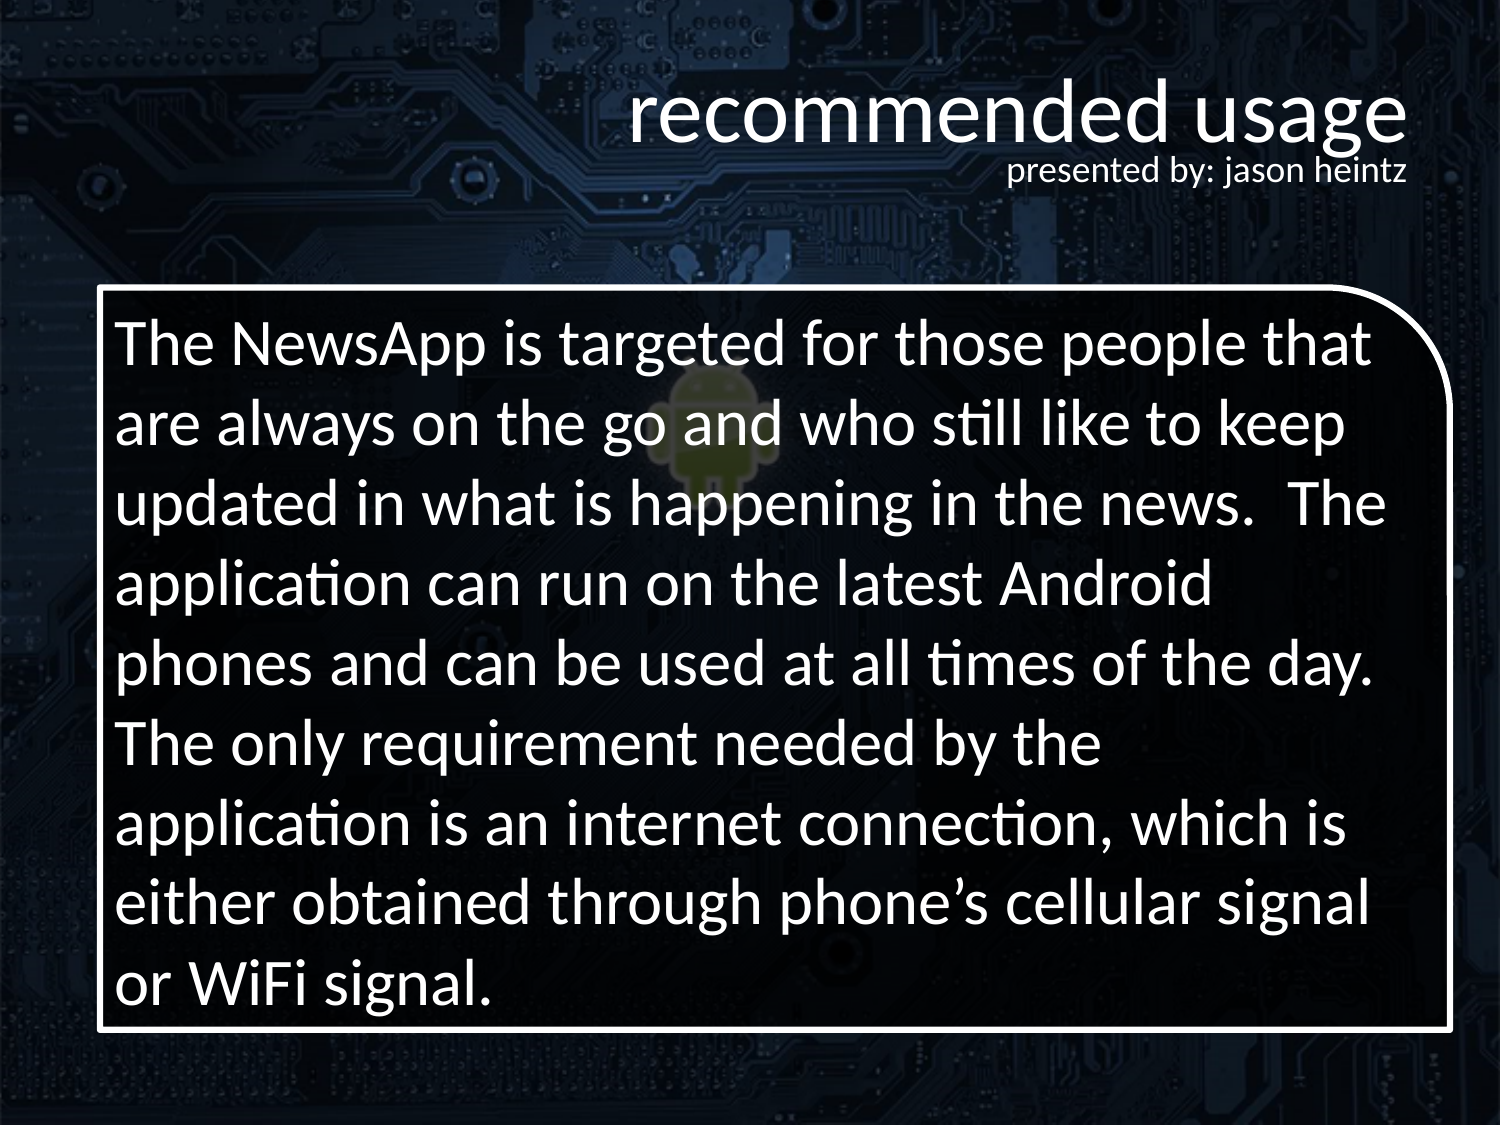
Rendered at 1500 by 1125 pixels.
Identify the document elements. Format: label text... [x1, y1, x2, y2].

text_box presented by: jason heintz [991, 137, 1423, 198]
text_box The NewsApp is targeted for those people that are always on the go and who still like to keep updated in what is happening in the news. The application can run on the latest Android phones and can be used at all times of the day. The only requirement needed by the application is an internet connection, which is either obtained through phone’s cellular signal or WiFi signal. [99, 287, 1450, 1030]
title recommended usage [75, 12, 1425, 200]
list [75, 262, 1425, 1005]
picture [0, 0, 1500, 1125]
